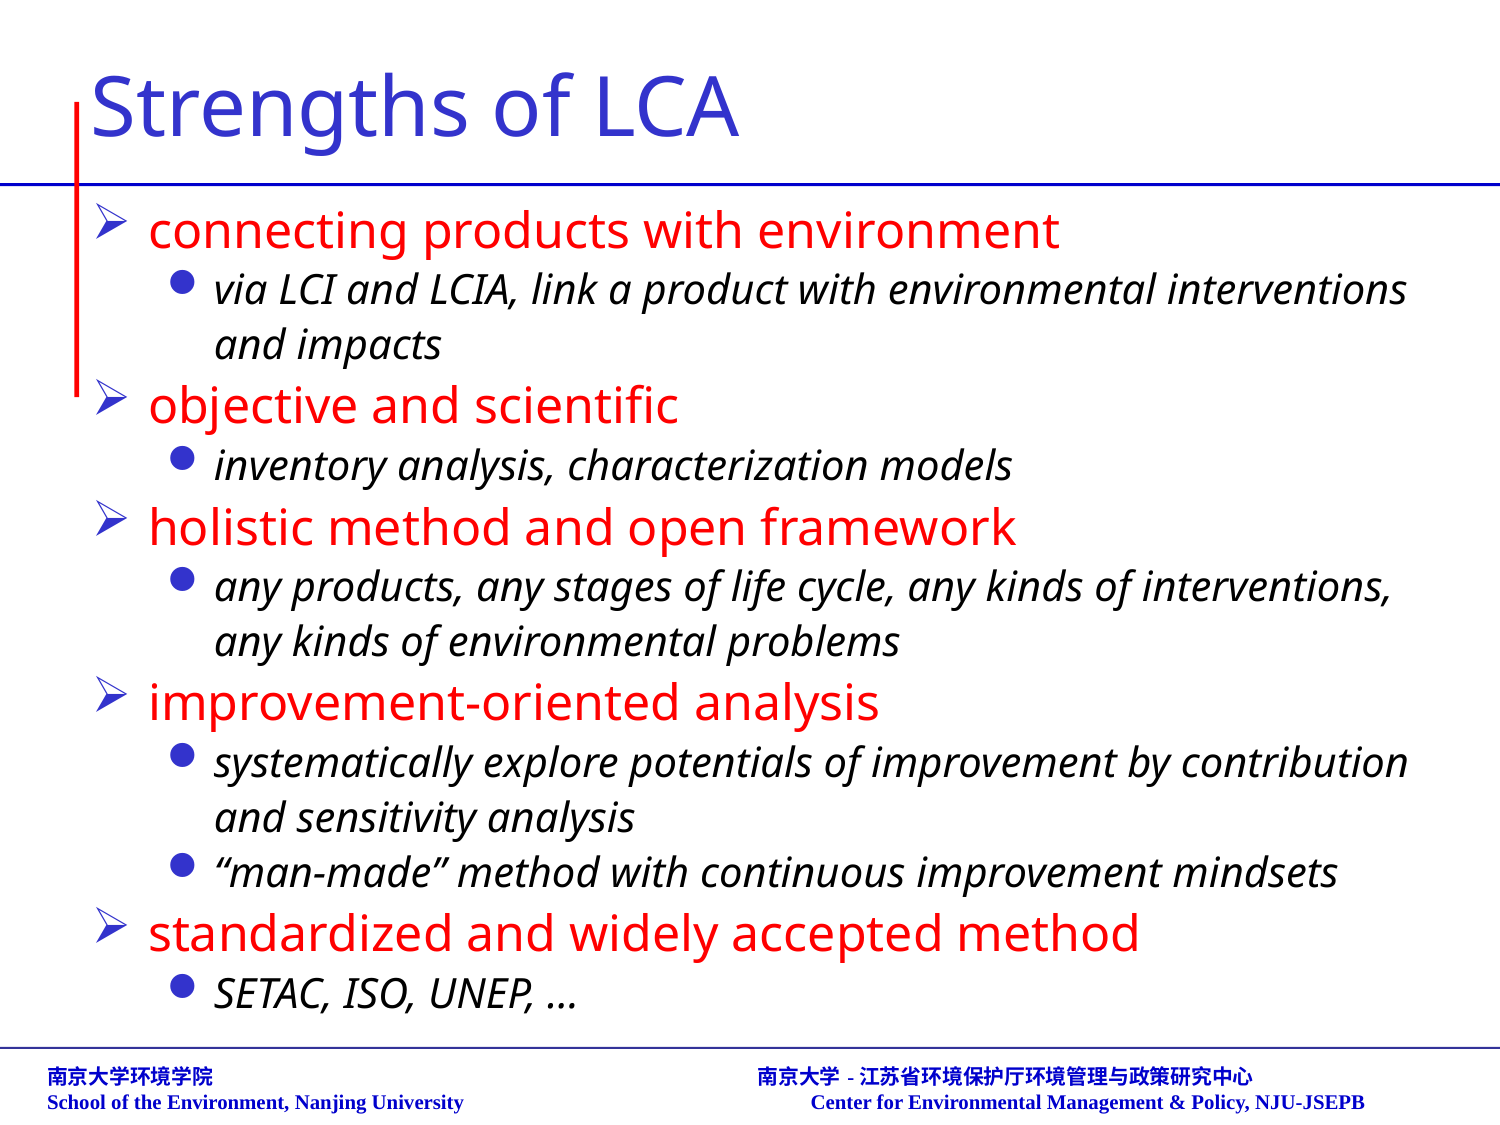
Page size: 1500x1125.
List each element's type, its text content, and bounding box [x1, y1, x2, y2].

title Strengths of LCA [75, 45, 1424, 161]
list connecting products with environment via LCI and LCIA, link a product with environmental interventions and impacts objective and scientific inventory analysis, characterization models holistic method and open framework any products, any stages of life cycle, any kinds of interventions, any kinds of environmental problems improvement-oriented analysis systematically explore potentials of improvement by contribution and sensitivity analysis “man-made” method with continuous improvement mindsets standardized and widely accepted method SETAC, ISO, UNEP, … [76, 184, 1436, 1042]
